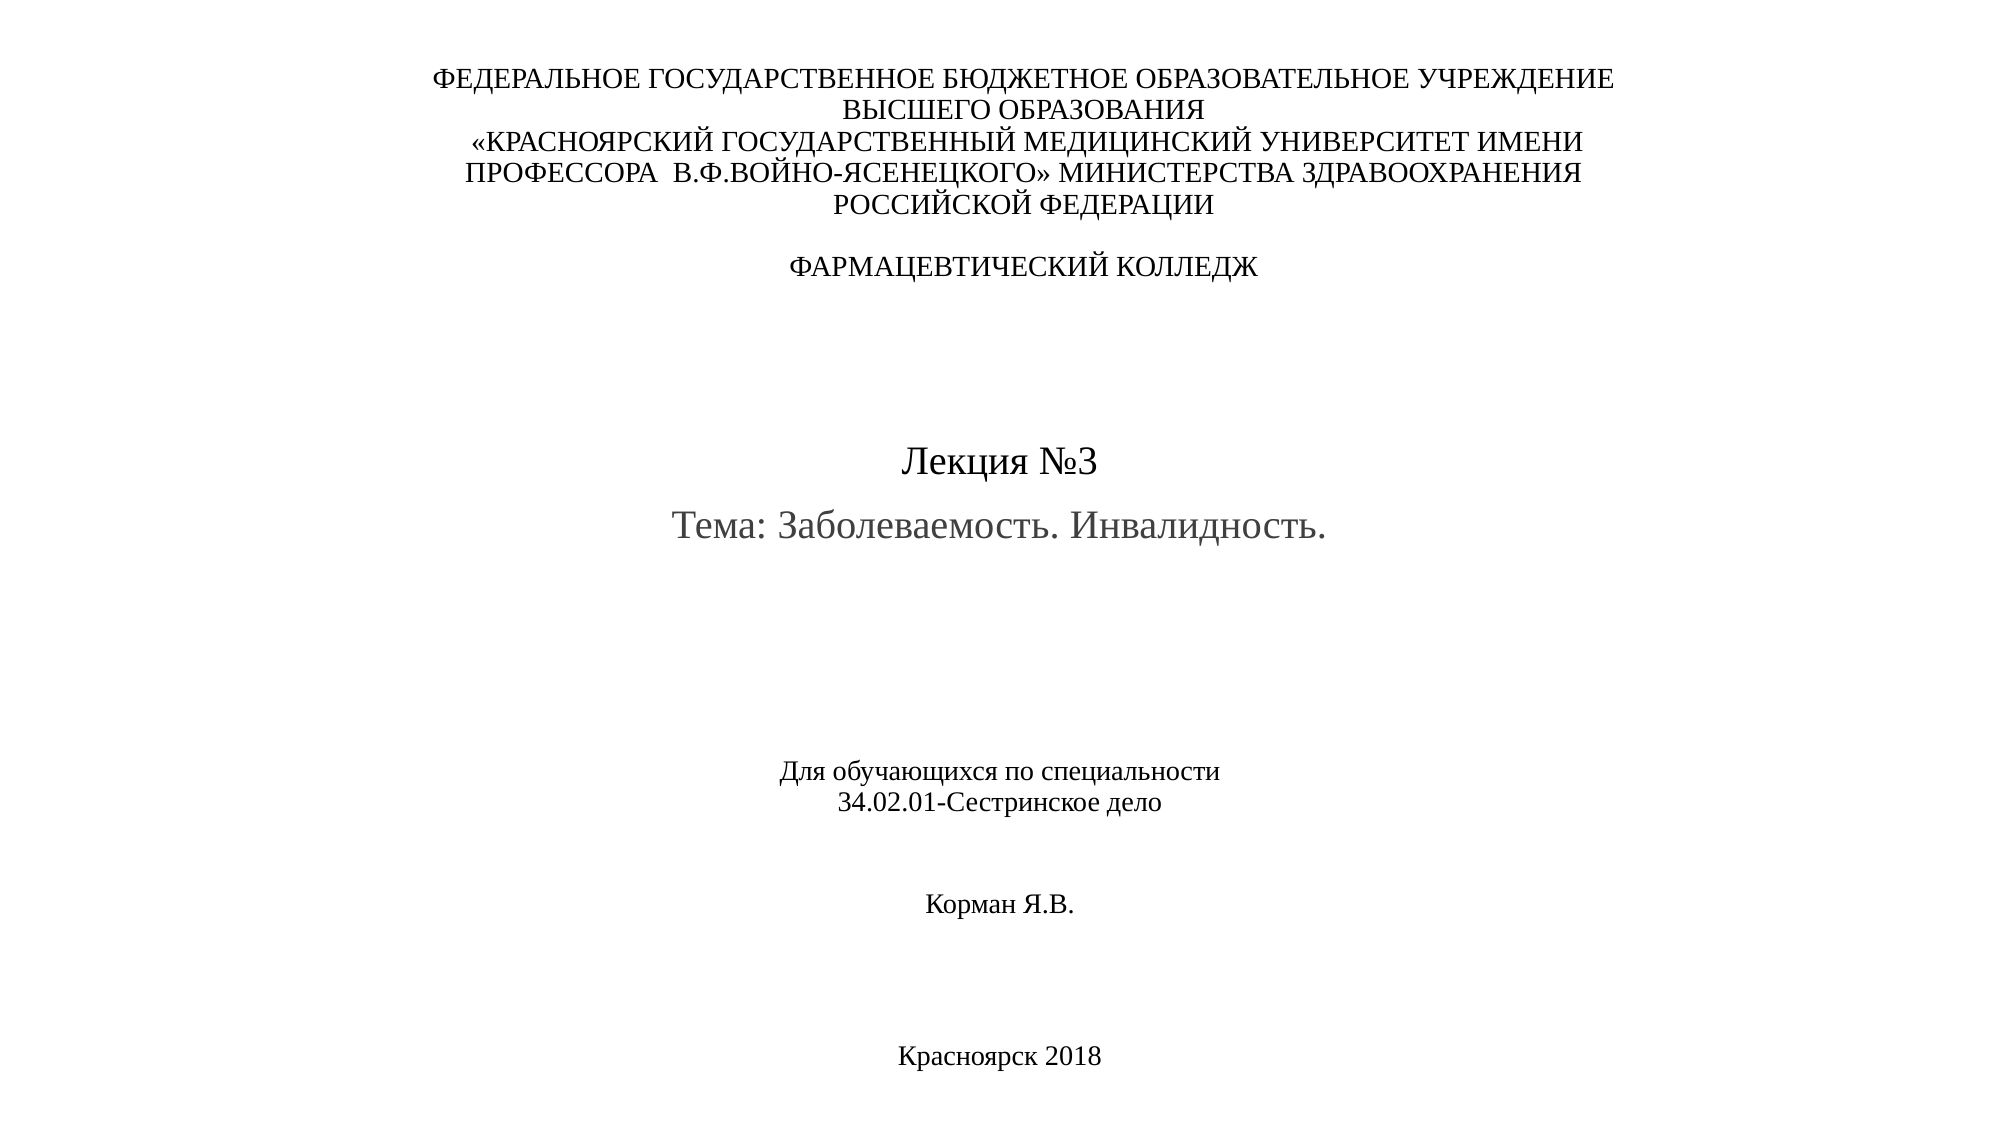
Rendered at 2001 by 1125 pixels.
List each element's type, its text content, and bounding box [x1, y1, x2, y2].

subtitle Лекция №3 Тема: Заболеваемость. Инвалидность. Для обучающихся по специальности 34.02.01-Сестринское дело Корман Я.В. Красноярск 2018 [338, 432, 1662, 1083]
title ФЕДЕРАЛЬНОЕ ГОСУДАРСТВЕННОЕ БЮДЖЕТНОЕ ОБРАЗОВАТЕЛЬНОЕ УЧРЕЖДЕНИЕ ВЫСШЕГО ОБРАЗОВАНИЯ «КРАСНОЯРСКИЙ ГОСУДАРСТВЕННЫЙ МЕДИЦИНСКИЙ УНИВЕРСИТЕТ ИМЕНИ ПРОФЕССОРА В.Ф.ВОЙНО-ЯСЕНЕЦКОГО» МИНИСТЕРСТВА ЗДРАВООХРАНЕНИЯ РОССИЙСКОЙ ФЕДЕРАЦИИ ФАРМАЦЕВТИЧЕСКИЙ КОЛЛЕДЖ [386, 101, 1662, 291]
